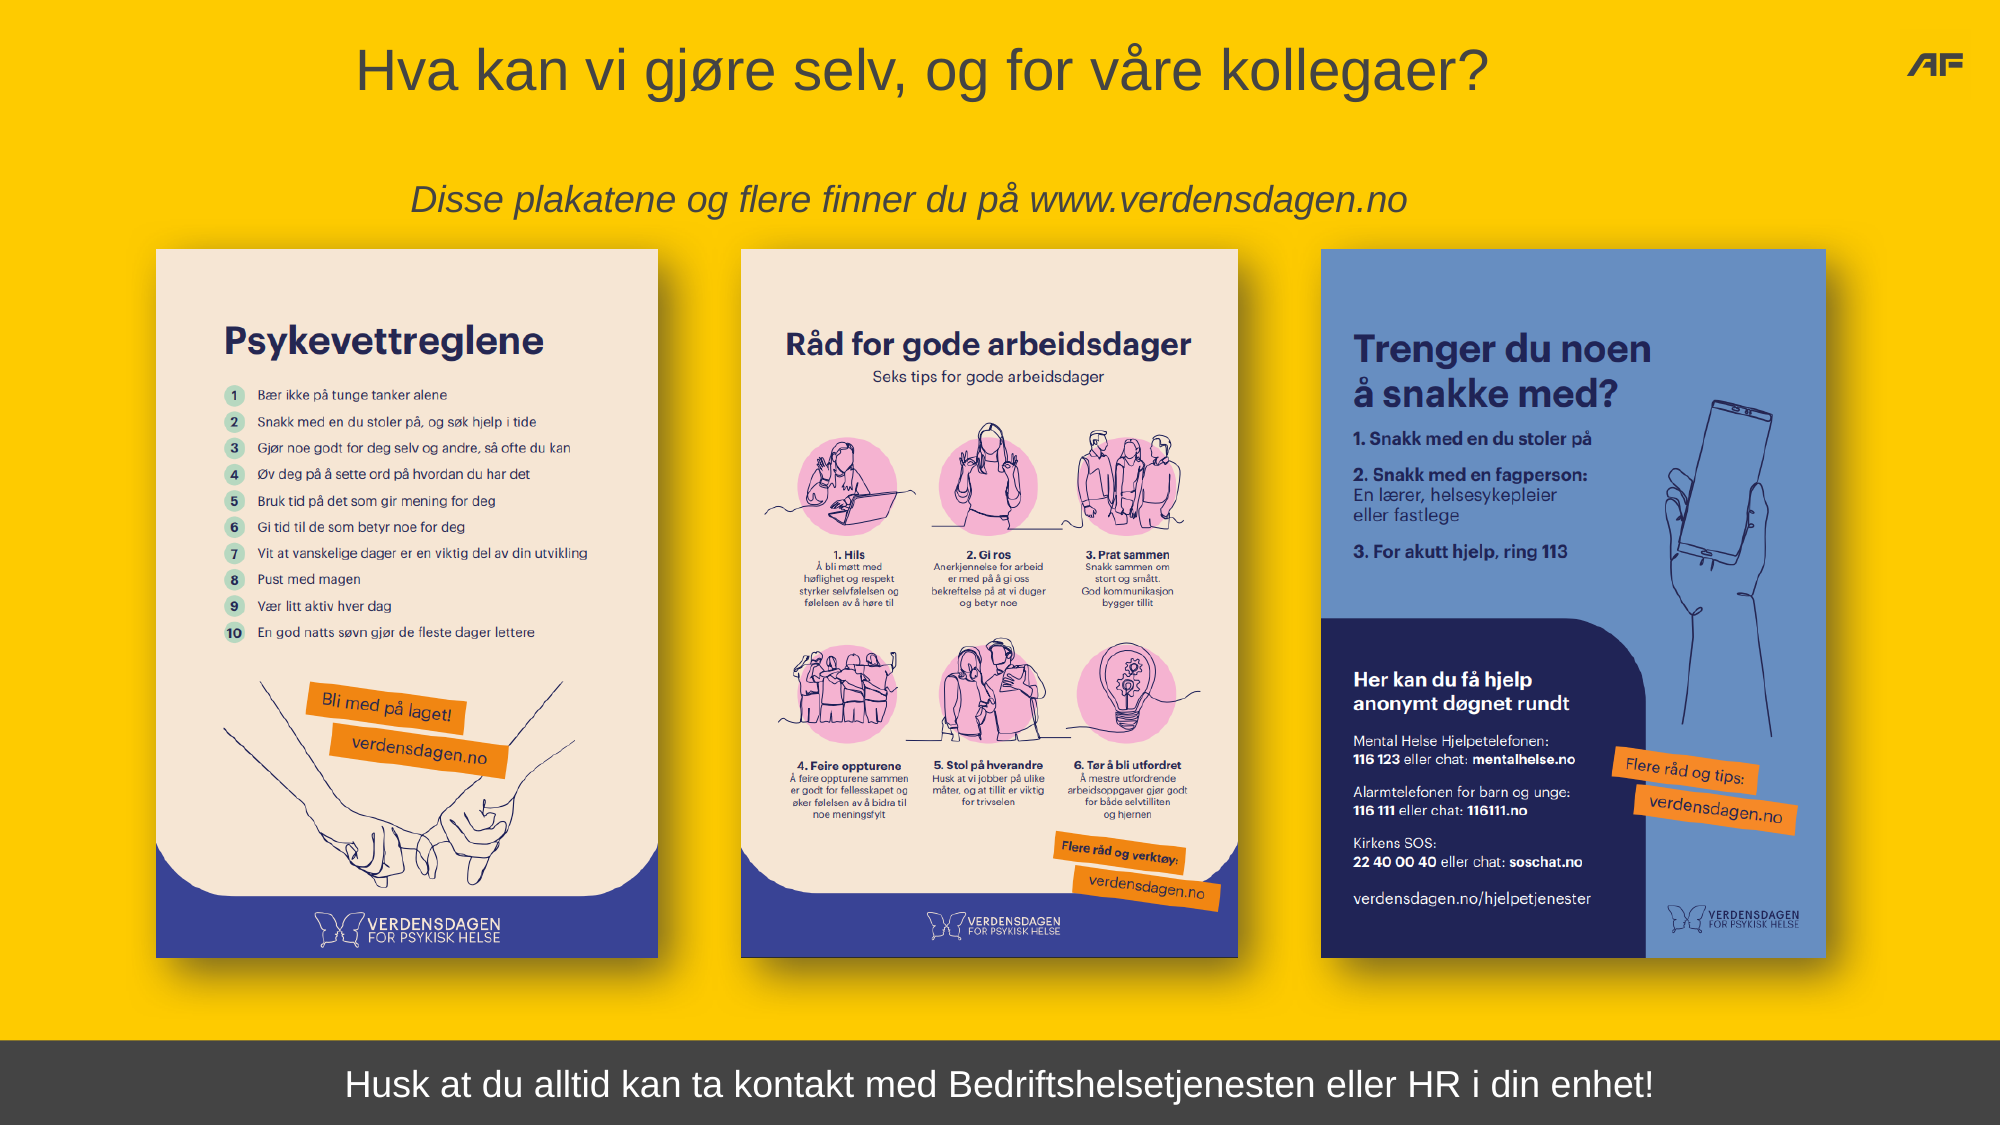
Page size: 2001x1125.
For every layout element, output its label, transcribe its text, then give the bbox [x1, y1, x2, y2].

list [741, 249, 1238, 959]
text_box Husk at du alltid kan ta kontakt med Bedriftshelsetjenesten eller HR i din enhet! [0, 1039, 2000, 1125]
text_box Disse plakatene og flere finner du på www.verdensdagen.no [410, 175, 1590, 224]
picture [156, 249, 658, 959]
title Hva kan vi gjøre selv, og for våre kollegaer? [355, 32, 2000, 200]
picture [1321, 249, 1826, 959]
